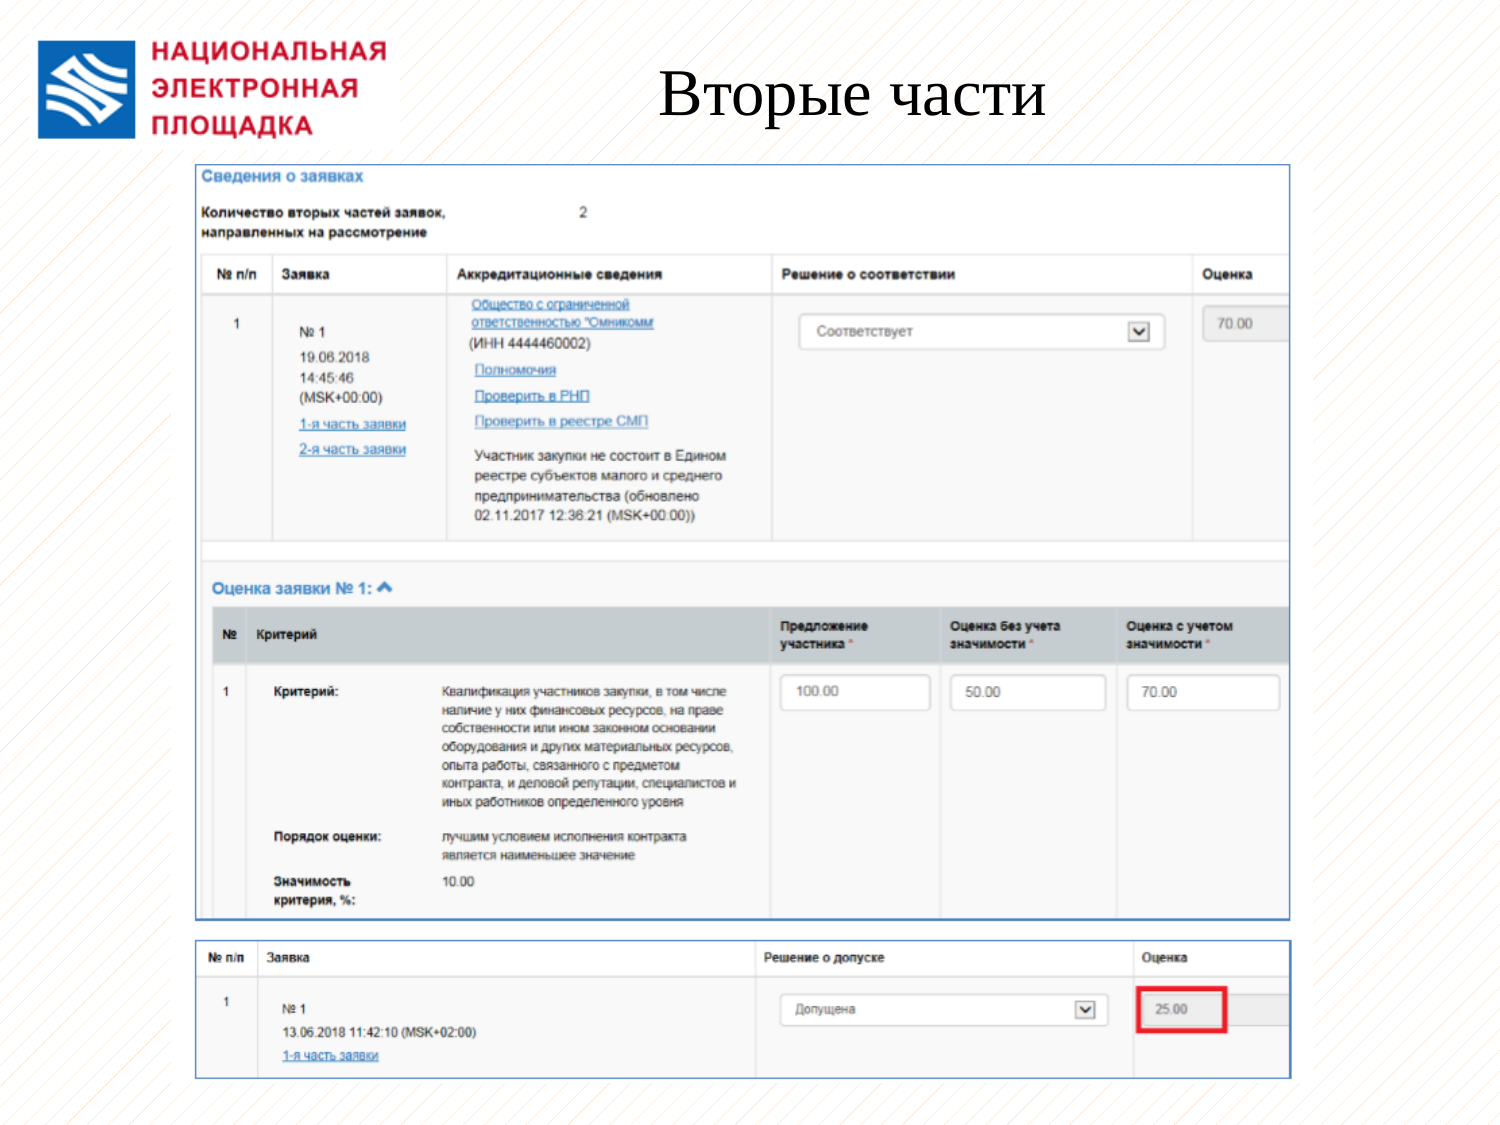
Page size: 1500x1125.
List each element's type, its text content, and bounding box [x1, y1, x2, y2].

text_box Вторые части [643, 41, 1128, 137]
picture [29, 30, 401, 150]
picture [170, 164, 1314, 1083]
